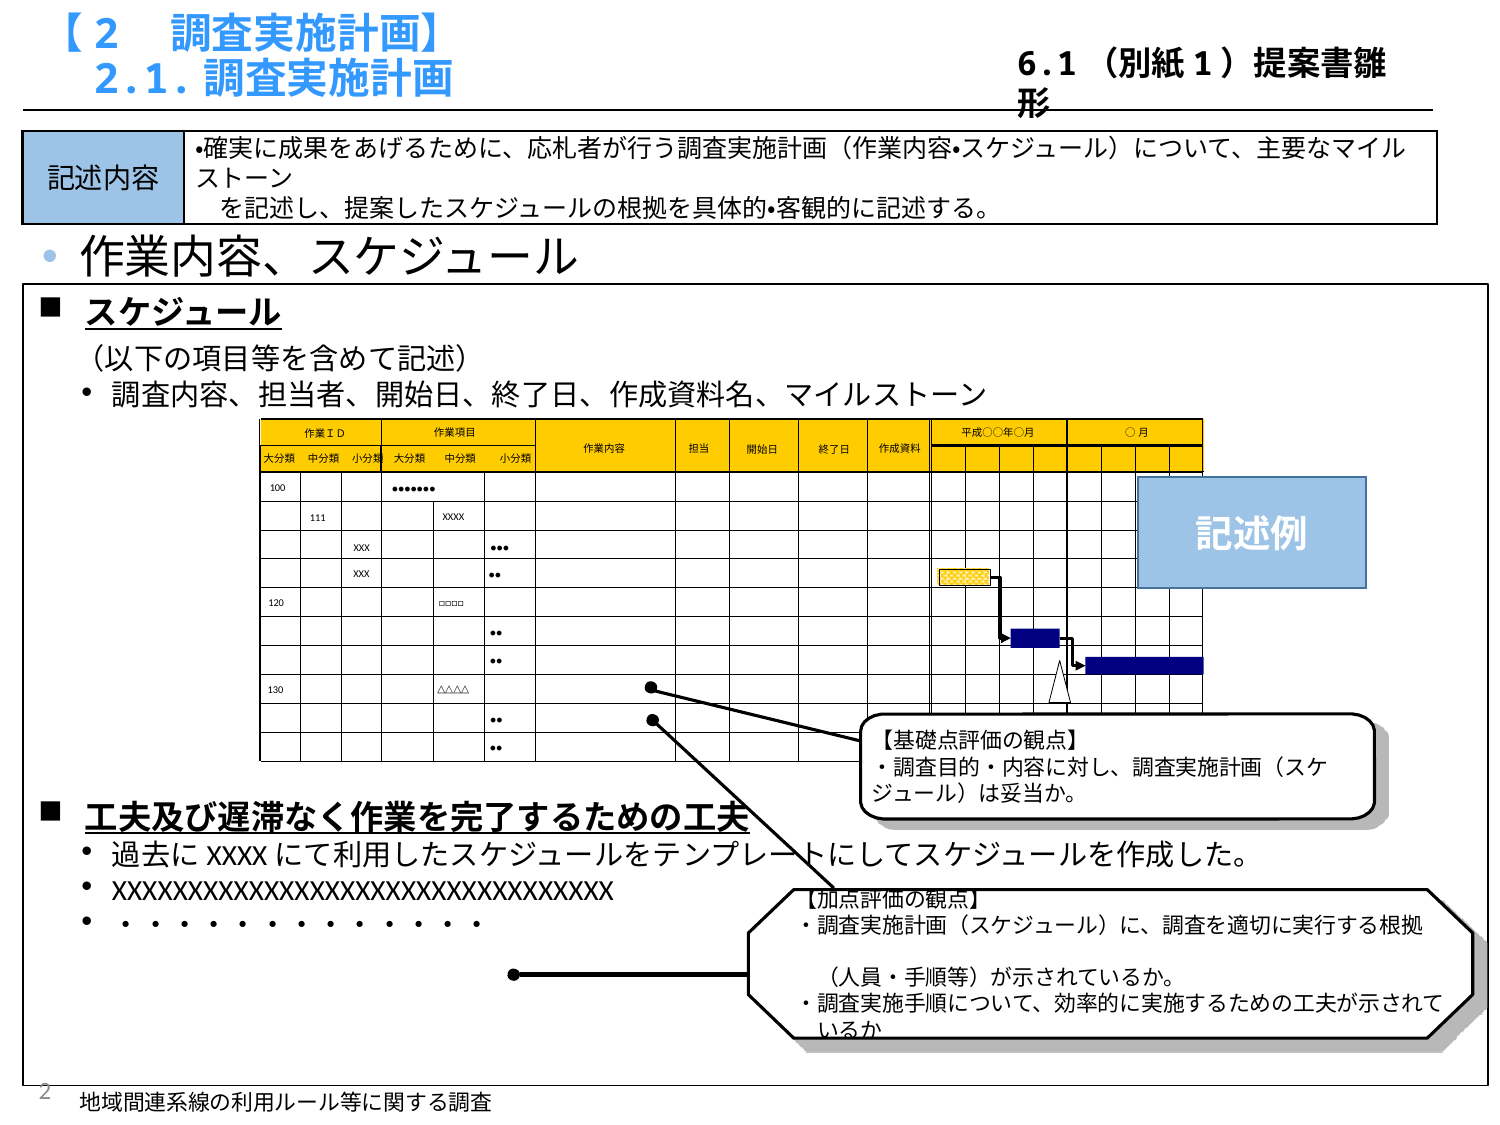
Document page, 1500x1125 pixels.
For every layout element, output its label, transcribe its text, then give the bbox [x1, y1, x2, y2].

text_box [646, 714, 659, 727]
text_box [730, 559, 798, 587]
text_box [676, 559, 729, 587]
title 【2 調査実施計画】 2.1.調査実施計画 [26, 4, 1321, 111]
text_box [868, 588, 929, 616]
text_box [1170, 675, 1202, 703]
text_box 6.1（別紙1）提案書雛形 [1002, 35, 1427, 130]
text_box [1136, 646, 1168, 656]
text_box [966, 646, 998, 674]
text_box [536, 675, 675, 703]
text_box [966, 502, 998, 529]
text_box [485, 531, 535, 558]
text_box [1034, 502, 1066, 529]
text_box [261, 646, 300, 674]
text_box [966, 675, 998, 703]
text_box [799, 588, 867, 616]
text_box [342, 559, 381, 587]
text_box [1034, 588, 1066, 616]
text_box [261, 617, 300, 645]
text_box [301, 559, 340, 587]
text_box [342, 733, 381, 760]
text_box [342, 531, 381, 558]
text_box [261, 446, 280, 471]
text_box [730, 646, 798, 674]
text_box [676, 531, 729, 558]
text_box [1078, 646, 1100, 660]
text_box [1102, 675, 1134, 703]
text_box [1170, 704, 1202, 712]
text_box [799, 617, 867, 645]
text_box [1068, 704, 1100, 712]
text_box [382, 502, 432, 529]
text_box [1048, 660, 1071, 703]
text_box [868, 531, 929, 558]
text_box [1071, 666, 1085, 674]
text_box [382, 733, 432, 760]
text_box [746, 887, 1488, 1053]
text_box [485, 646, 535, 674]
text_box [1034, 617, 1066, 638]
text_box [434, 675, 484, 703]
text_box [434, 733, 484, 760]
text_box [1034, 531, 1066, 558]
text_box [868, 617, 929, 645]
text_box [1170, 646, 1202, 656]
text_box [485, 675, 535, 703]
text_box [799, 646, 867, 674]
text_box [485, 733, 535, 760]
slide_number 8 [0, 1062, 59, 1117]
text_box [1102, 617, 1134, 645]
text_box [730, 502, 798, 529]
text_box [1136, 500, 1204, 587]
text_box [939, 569, 991, 586]
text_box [932, 617, 964, 645]
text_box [536, 704, 651, 732]
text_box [259, 418, 280, 445]
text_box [261, 531, 300, 558]
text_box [536, 617, 675, 645]
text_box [261, 559, 300, 587]
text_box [301, 617, 340, 645]
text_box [932, 675, 964, 703]
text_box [1059, 638, 1078, 666]
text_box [966, 704, 998, 712]
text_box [261, 675, 300, 703]
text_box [301, 502, 340, 529]
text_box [1136, 588, 1168, 616]
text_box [1000, 675, 1032, 703]
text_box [342, 617, 381, 645]
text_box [1136, 617, 1168, 645]
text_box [868, 646, 929, 674]
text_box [676, 617, 729, 645]
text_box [434, 646, 484, 674]
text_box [1085, 656, 1204, 675]
text_box ・確実に成果をあげるために、応札者が行う調査実施計画（作業内容・スケジュール）について、主要なマイルストーン を記述し、提案したスケジュールの根拠を具体的・客観的に記述する。 [185, 130, 1438, 225]
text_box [966, 531, 998, 558]
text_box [1068, 617, 1100, 645]
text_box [485, 559, 535, 587]
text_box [1003, 588, 1032, 616]
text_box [1102, 704, 1134, 712]
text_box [1102, 588, 1134, 616]
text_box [990, 577, 1003, 639]
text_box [1102, 559, 1134, 587]
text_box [868, 675, 929, 703]
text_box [261, 588, 300, 616]
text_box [1136, 704, 1168, 712]
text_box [536, 502, 675, 529]
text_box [434, 502, 484, 529]
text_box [342, 588, 381, 616]
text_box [536, 559, 675, 587]
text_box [301, 646, 340, 674]
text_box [536, 531, 675, 558]
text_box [434, 704, 484, 732]
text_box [730, 675, 798, 690]
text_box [23, 284, 1488, 1086]
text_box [1003, 617, 1032, 633]
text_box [1170, 617, 1202, 645]
text_box 記述内容 [21, 130, 185, 225]
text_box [1071, 675, 1100, 703]
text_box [858, 712, 1389, 830]
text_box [301, 675, 340, 703]
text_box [1034, 675, 1048, 703]
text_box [382, 559, 432, 587]
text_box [799, 675, 867, 703]
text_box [1102, 646, 1134, 656]
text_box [382, 588, 432, 616]
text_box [651, 690, 862, 742]
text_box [261, 502, 300, 529]
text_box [1034, 559, 1066, 587]
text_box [261, 733, 300, 760]
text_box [1068, 531, 1100, 558]
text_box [868, 559, 929, 587]
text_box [862, 704, 867, 712]
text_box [1000, 704, 1032, 712]
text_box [1068, 559, 1100, 587]
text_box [434, 559, 484, 587]
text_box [1075, 660, 1086, 671]
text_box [485, 502, 535, 529]
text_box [932, 502, 964, 529]
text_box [434, 588, 484, 616]
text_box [301, 588, 340, 616]
list 作業内容、スケジュール [26, 226, 1437, 283]
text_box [301, 531, 340, 558]
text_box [676, 588, 729, 616]
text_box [507, 968, 520, 981]
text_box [1000, 531, 1032, 558]
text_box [485, 704, 535, 732]
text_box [644, 681, 658, 694]
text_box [301, 733, 340, 760]
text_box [730, 588, 798, 616]
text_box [966, 559, 998, 577]
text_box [868, 502, 929, 529]
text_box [342, 646, 381, 674]
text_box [1000, 646, 1032, 674]
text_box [1170, 588, 1202, 616]
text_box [342, 704, 381, 732]
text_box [799, 559, 867, 587]
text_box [932, 559, 964, 587]
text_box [485, 617, 535, 645]
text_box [932, 646, 964, 674]
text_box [536, 646, 675, 674]
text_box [834, 742, 858, 760]
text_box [434, 531, 484, 558]
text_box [932, 704, 964, 712]
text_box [382, 704, 432, 732]
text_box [382, 531, 432, 558]
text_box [382, 675, 432, 703]
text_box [730, 617, 798, 645]
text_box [1068, 588, 1100, 616]
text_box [434, 617, 484, 645]
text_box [1034, 649, 1059, 674]
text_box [966, 617, 998, 645]
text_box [1010, 628, 1060, 649]
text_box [261, 704, 300, 732]
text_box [536, 588, 675, 616]
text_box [382, 646, 432, 674]
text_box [1068, 502, 1100, 529]
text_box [730, 531, 798, 558]
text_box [1102, 502, 1134, 529]
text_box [1000, 559, 1032, 587]
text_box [932, 531, 964, 558]
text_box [676, 675, 729, 690]
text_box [868, 704, 929, 712]
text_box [301, 704, 340, 732]
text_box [1001, 633, 1011, 644]
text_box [799, 502, 867, 529]
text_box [1034, 704, 1066, 712]
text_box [261, 473, 280, 481]
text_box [382, 617, 432, 645]
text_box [932, 588, 964, 616]
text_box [676, 646, 729, 674]
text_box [652, 720, 834, 889]
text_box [485, 588, 535, 616]
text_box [342, 675, 381, 703]
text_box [536, 733, 652, 760]
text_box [799, 531, 867, 558]
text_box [1136, 675, 1168, 703]
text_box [1102, 531, 1134, 558]
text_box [676, 502, 729, 529]
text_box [1000, 502, 1032, 529]
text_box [342, 502, 381, 529]
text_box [966, 588, 990, 616]
